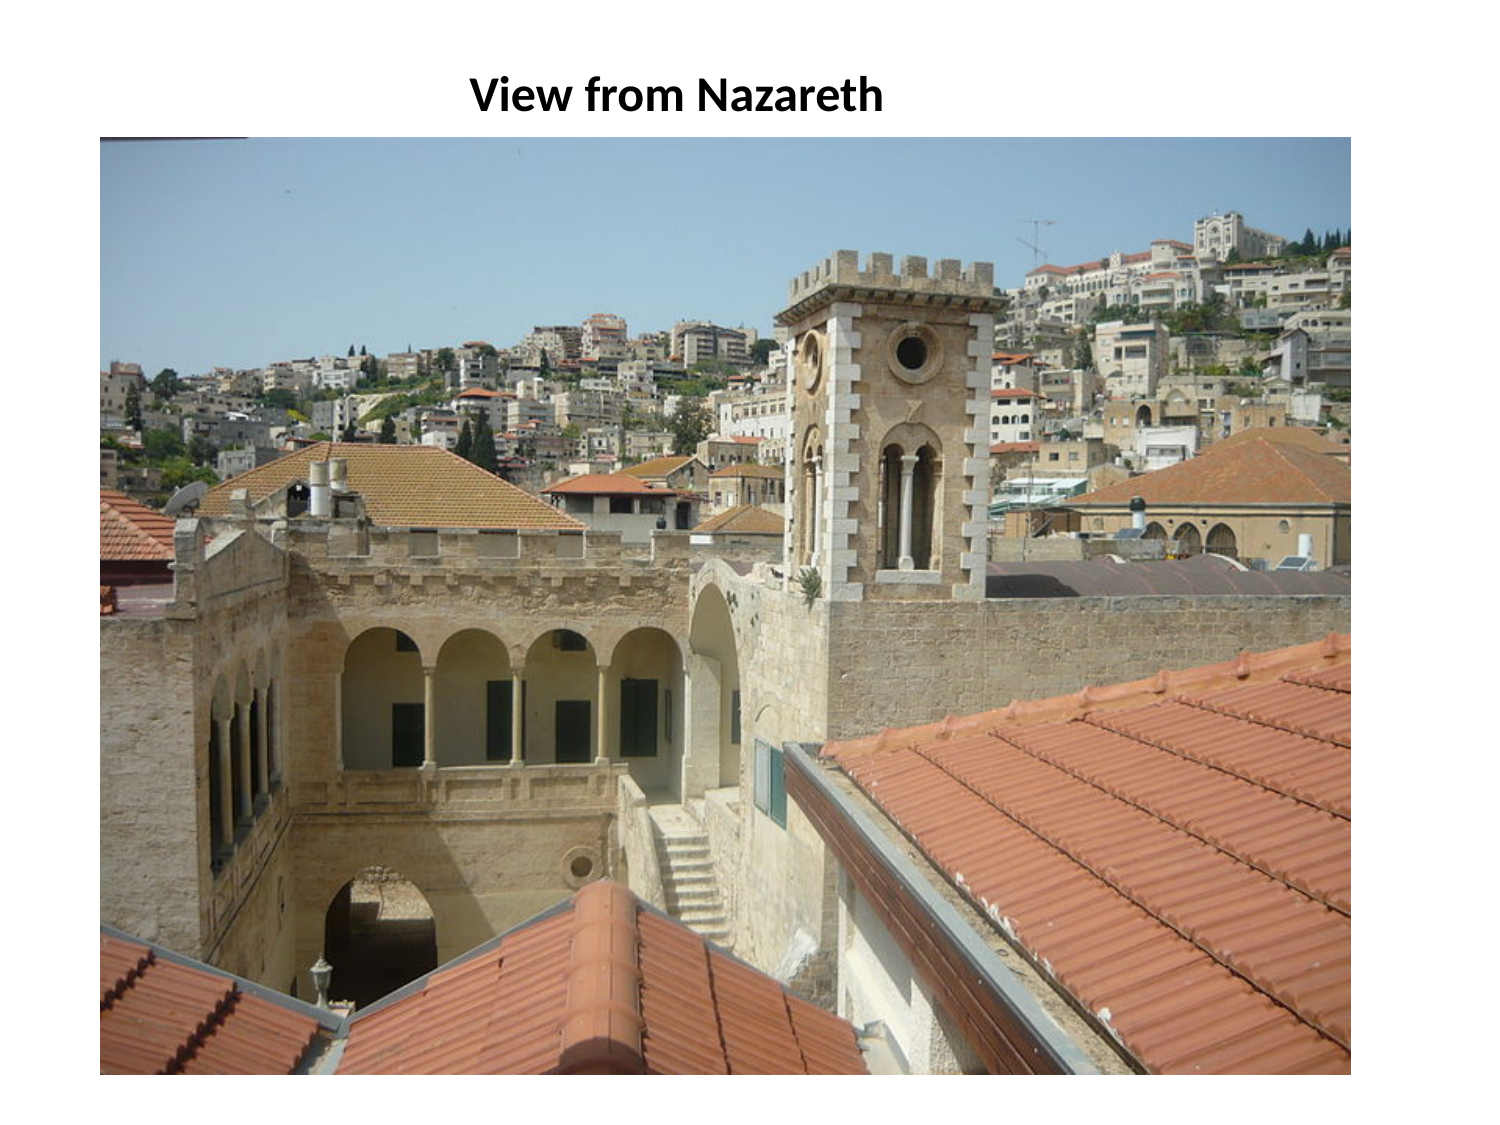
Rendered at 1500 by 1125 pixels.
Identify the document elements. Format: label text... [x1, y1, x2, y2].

picture [100, 136, 1351, 1075]
text_box View from Nazareth [454, 54, 928, 130]
